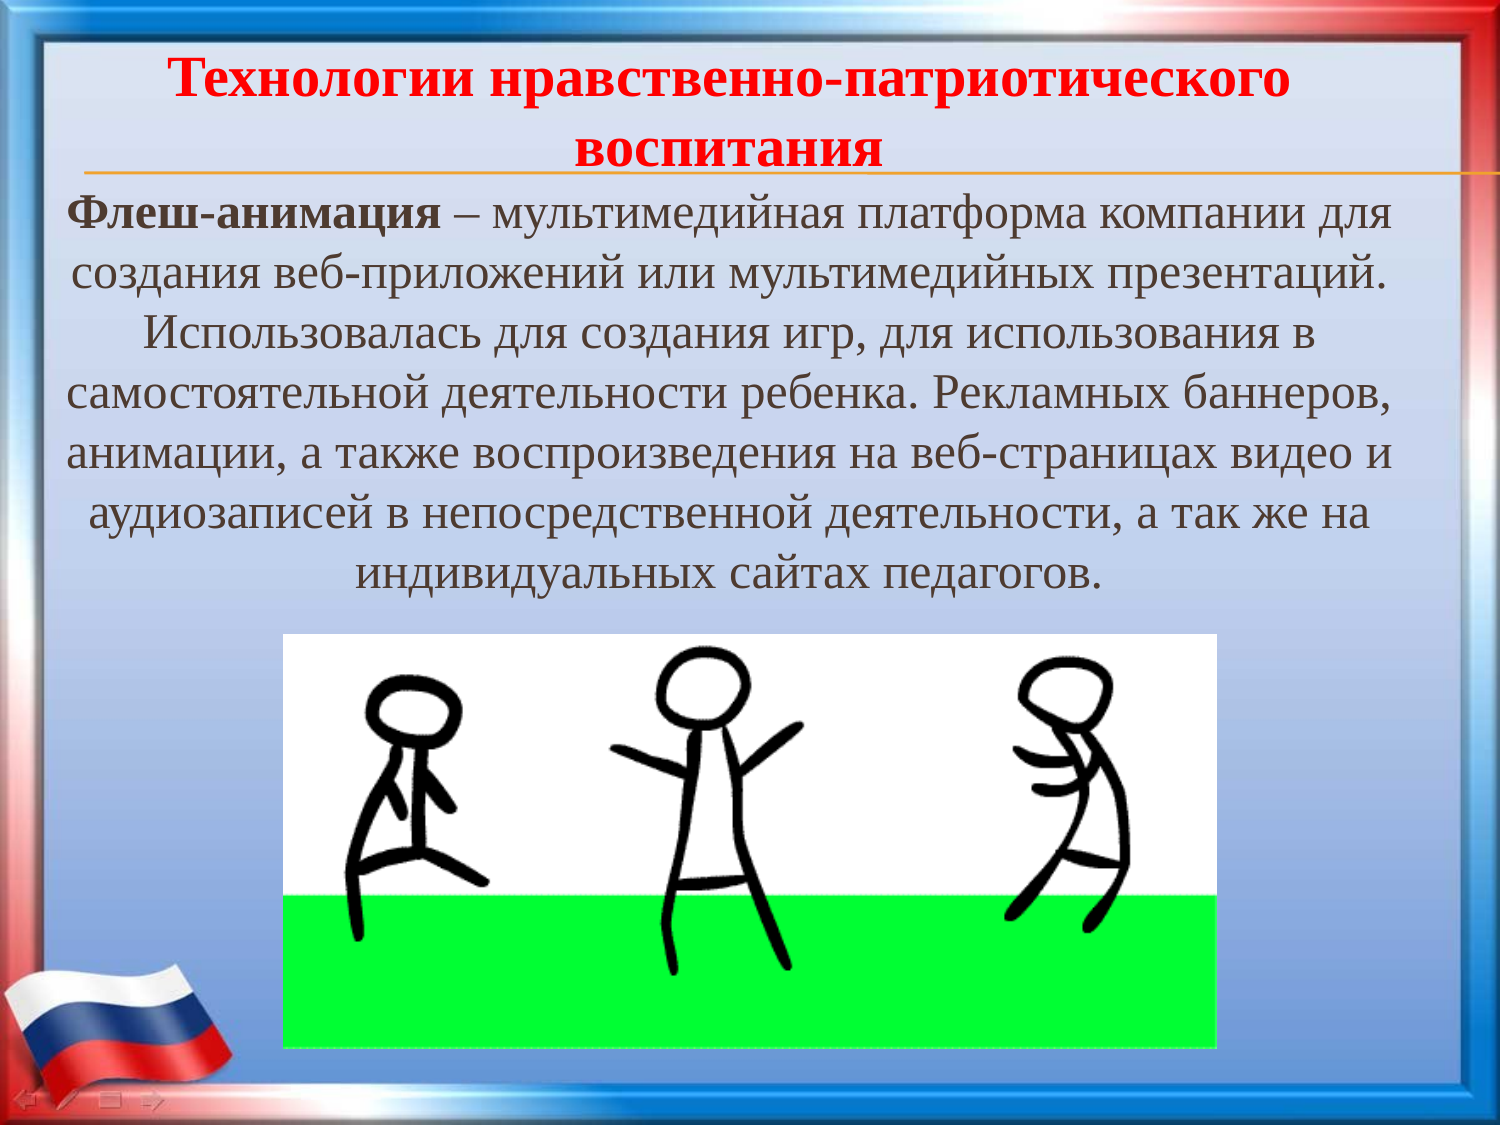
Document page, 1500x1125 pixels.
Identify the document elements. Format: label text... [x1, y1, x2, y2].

text_box Технологии нравственно-патриотического воспитания Флеш-анимация – мультимедийная платформа компании для создания веб-приложений или мультимедийных презентаций. Использовалась для создания игр, для использования в самостоятельной деятельности ребенка. Рекламных баннеров, анимации, а также воспроизведения на веб-страницах видео и аудиозаписей в непосредственной деятельности, а так же на индивидуальных сайтах педагогов. [2, 30, 1457, 606]
picture [0, 0, 1500, 1125]
